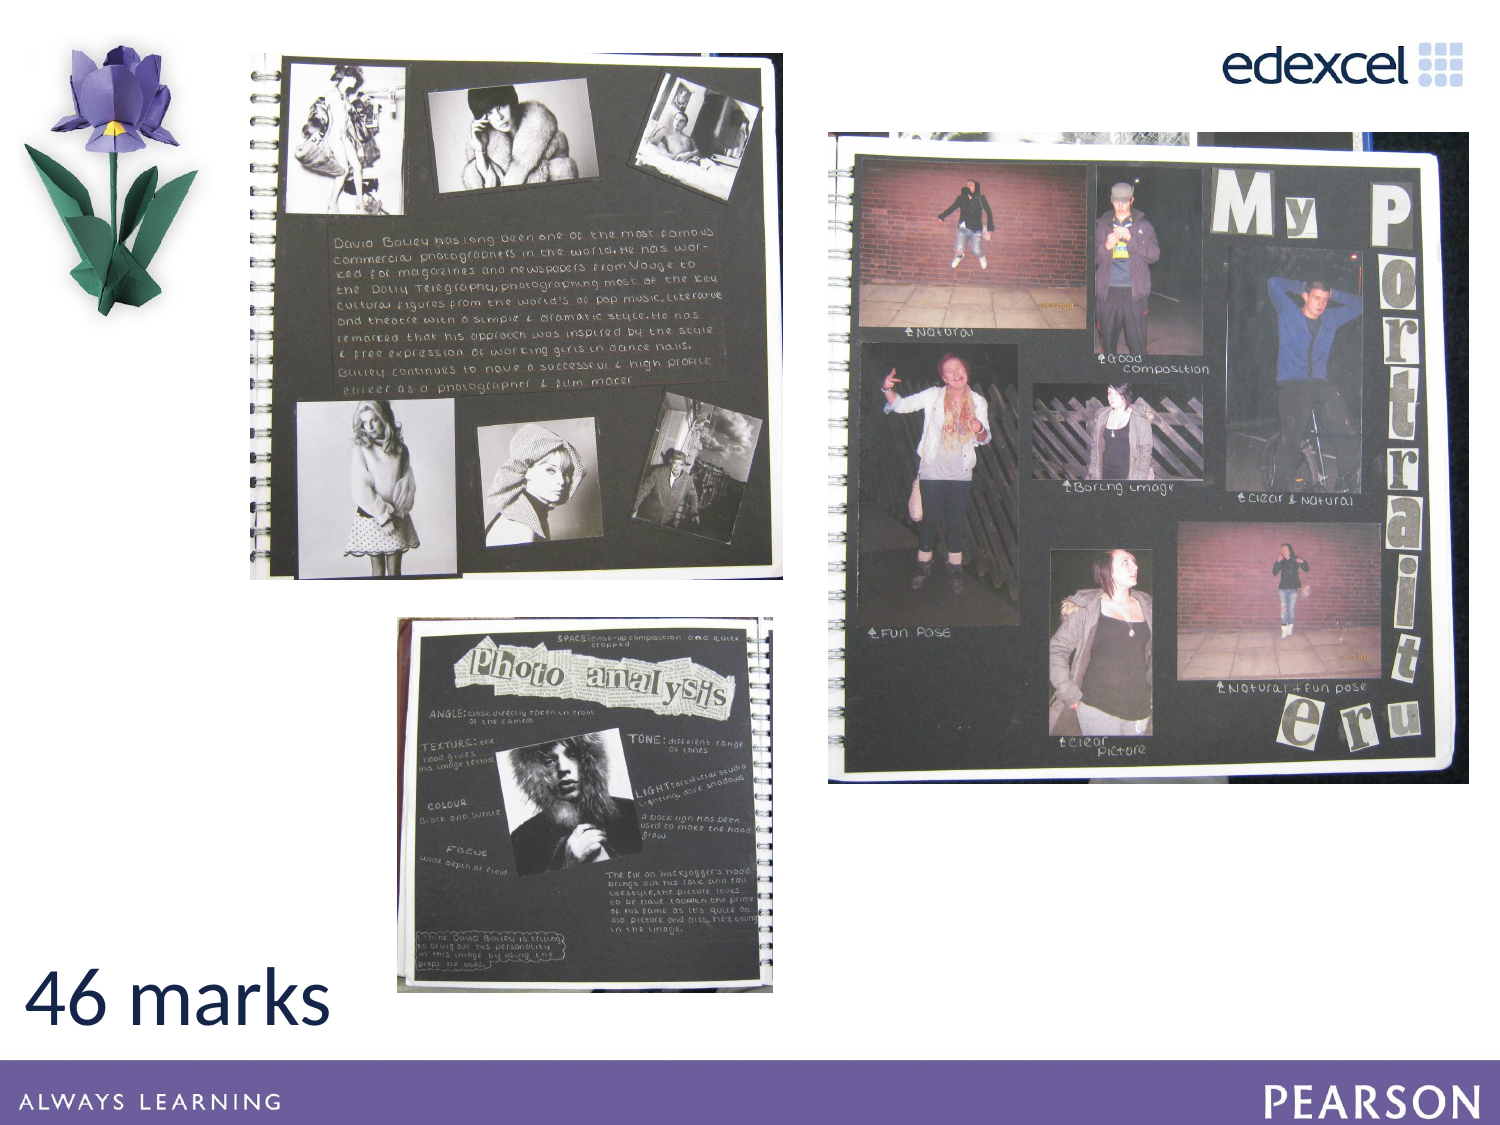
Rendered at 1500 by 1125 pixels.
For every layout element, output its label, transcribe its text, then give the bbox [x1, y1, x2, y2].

text_box 46 marks [0, 936, 357, 1049]
picture [0, 0, 1500, 1125]
